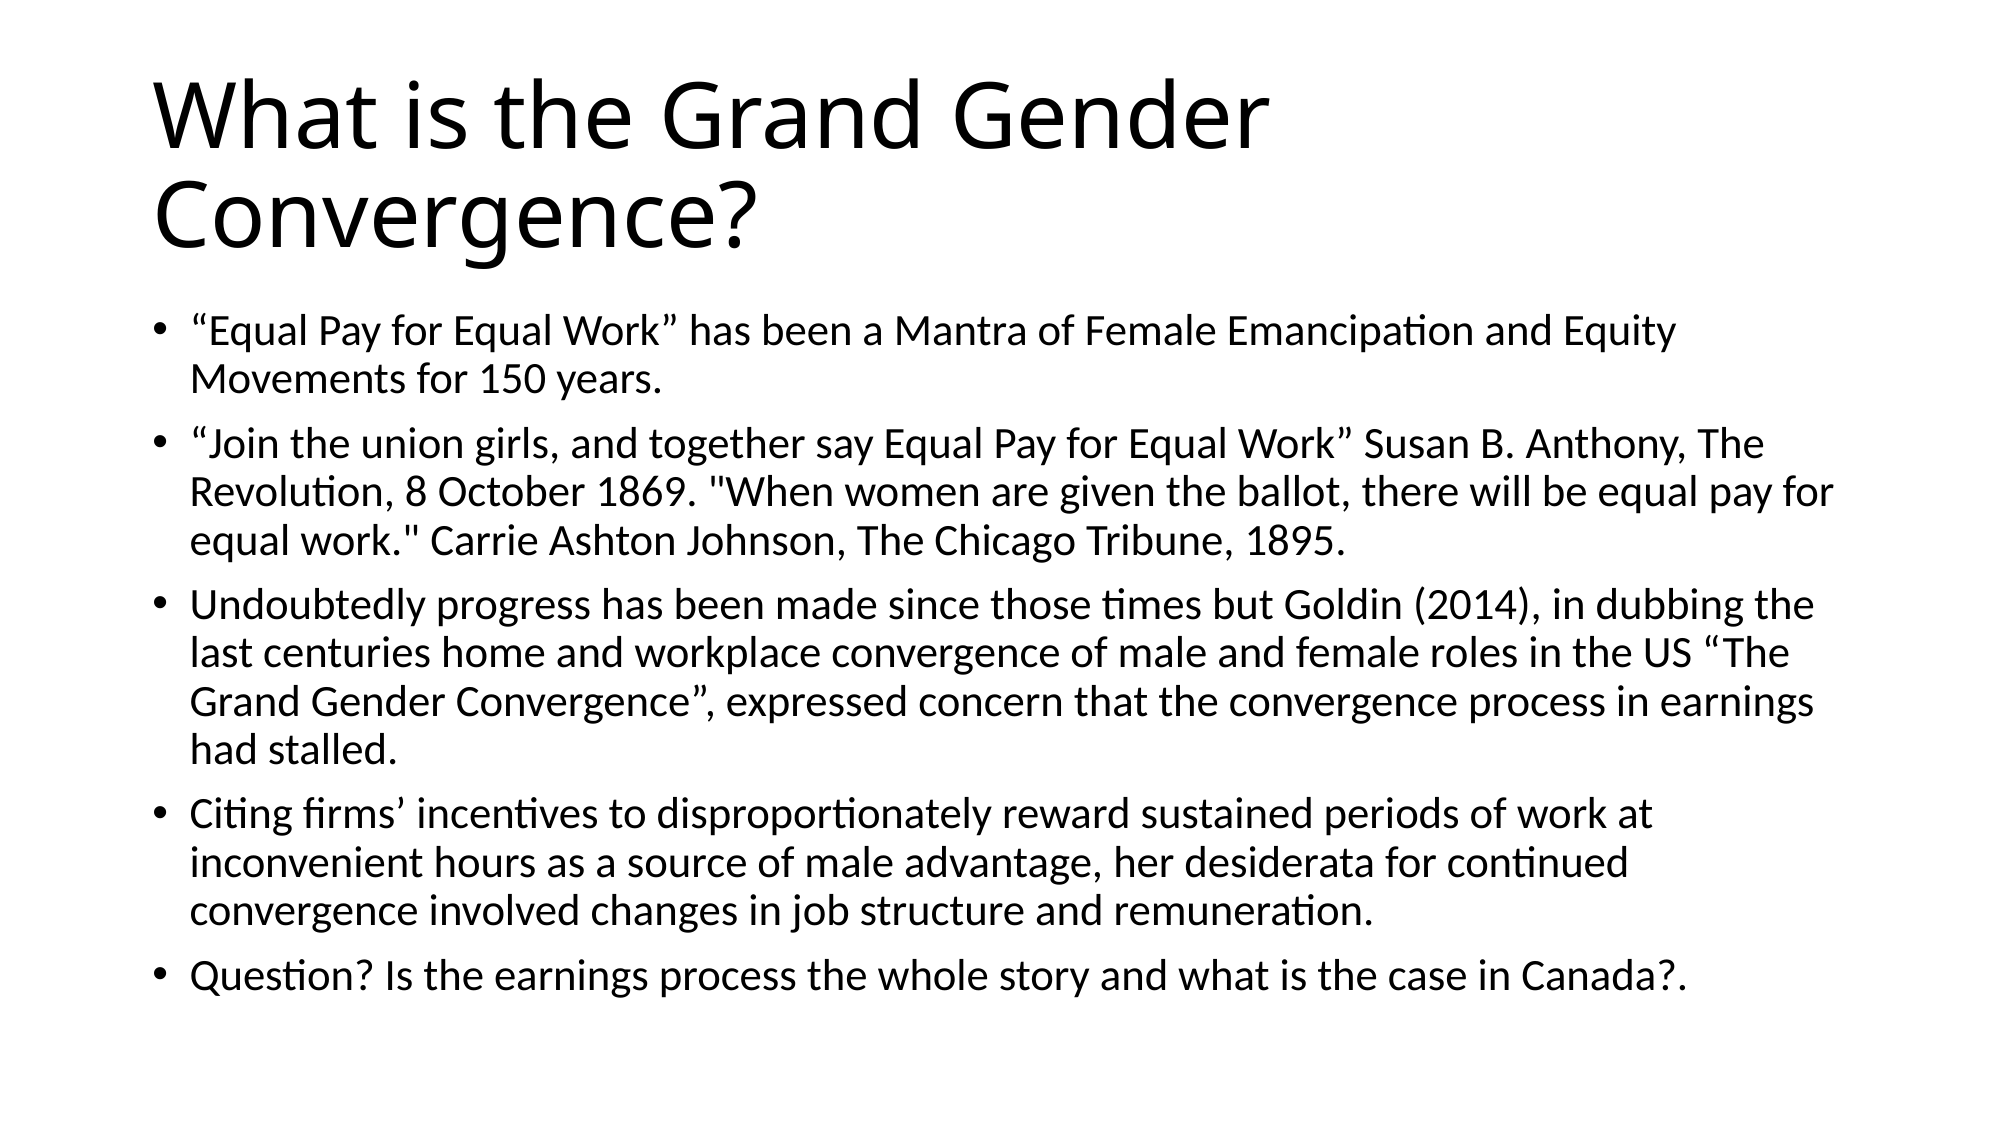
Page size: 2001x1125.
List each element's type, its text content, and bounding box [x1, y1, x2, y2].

title What is the Grand Gender Convergence? [137, 59, 1863, 278]
list “Equal Pay for Equal Work” has been a Mantra of Female Emancipation and Equity Movements for 150 years. “Join the union girls, and together say Equal Pay for Equal Work” Susan B. Anthony, The Revolution, 8 October 1869. "When women are given the ballot, there will be equal pay for equal work." Carrie Ashton Johnson, The Chicago Tribune, 1895. Undoubtedly progress has been made since those times but Goldin (2014), in dubbing the last centuries home and workplace convergence of male and female roles in the US “The Grand Gender Convergence”, expressed concern that the convergence process in earnings had stalled. Citing firms’ incentives to disproportionately reward sustained periods of work at inconvenient hours as a source of male advantage, her desiderata for continued convergence involved changes in job structure and remuneration. Question? Is the earnings process the whole story and what is the case in Canada?. [137, 299, 1863, 1014]
